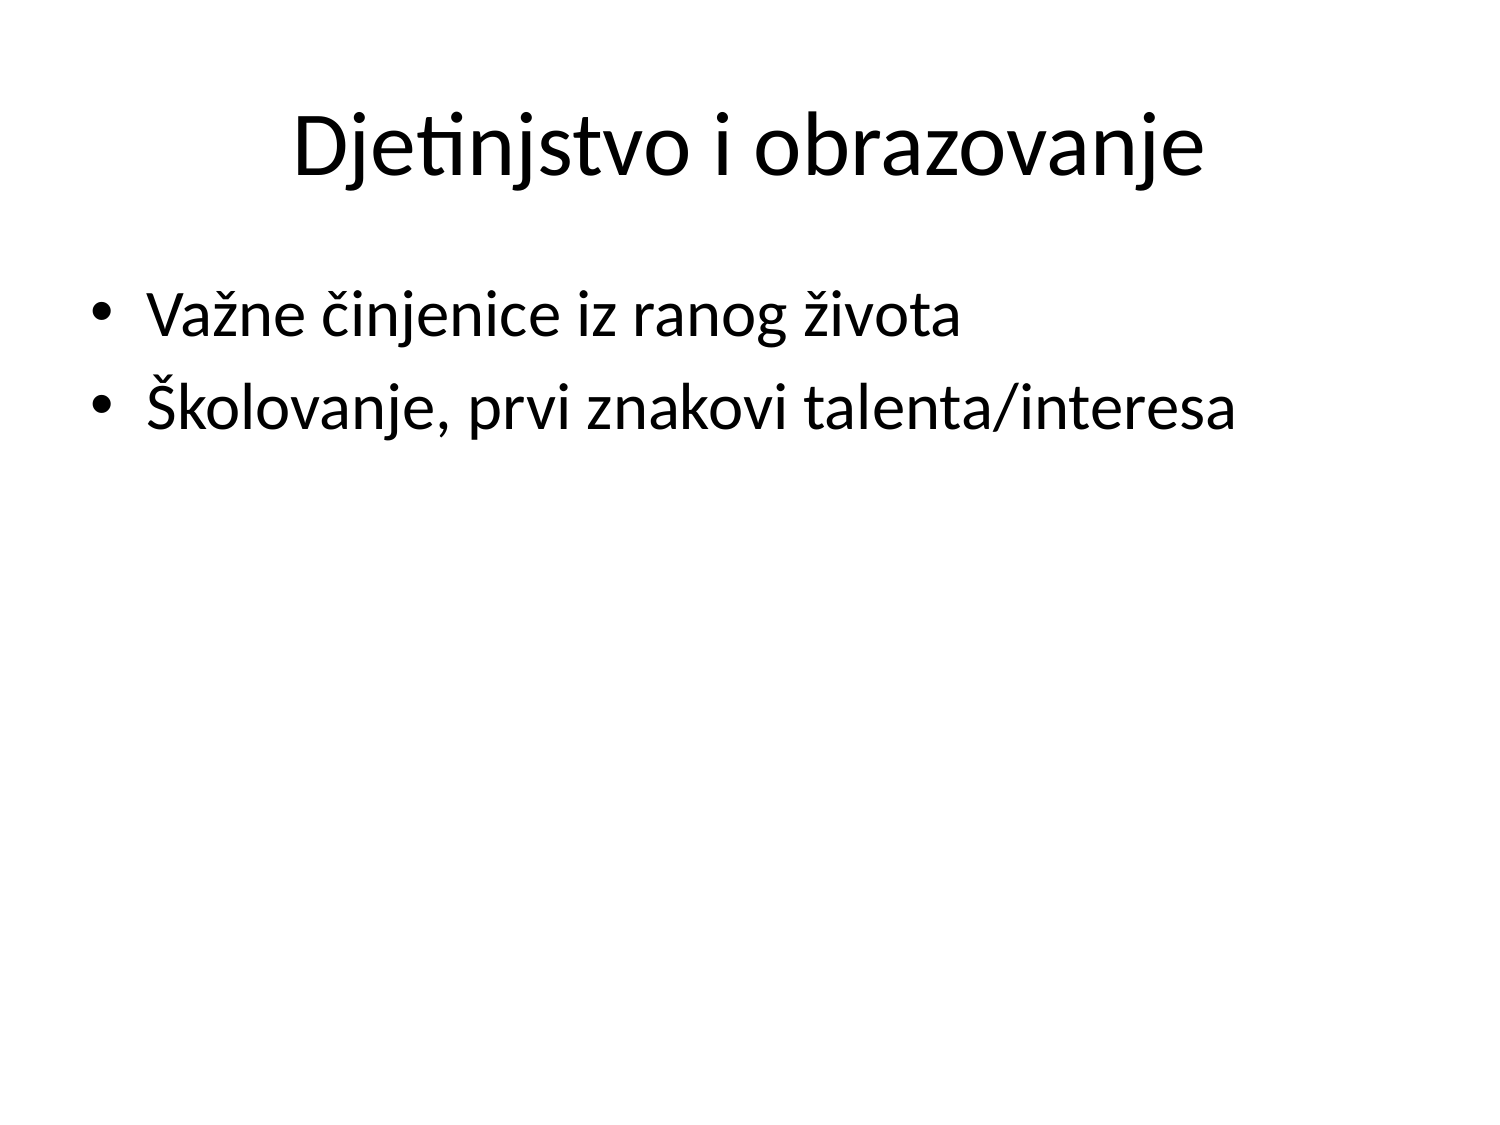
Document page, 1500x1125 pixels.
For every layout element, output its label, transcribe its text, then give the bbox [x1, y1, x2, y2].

list Važne činjenice iz ranog života Školovanje, prvi znakovi talenta/interesa [75, 262, 1425, 1005]
title Djetinjstvo i obrazovanje [75, 45, 1425, 233]
